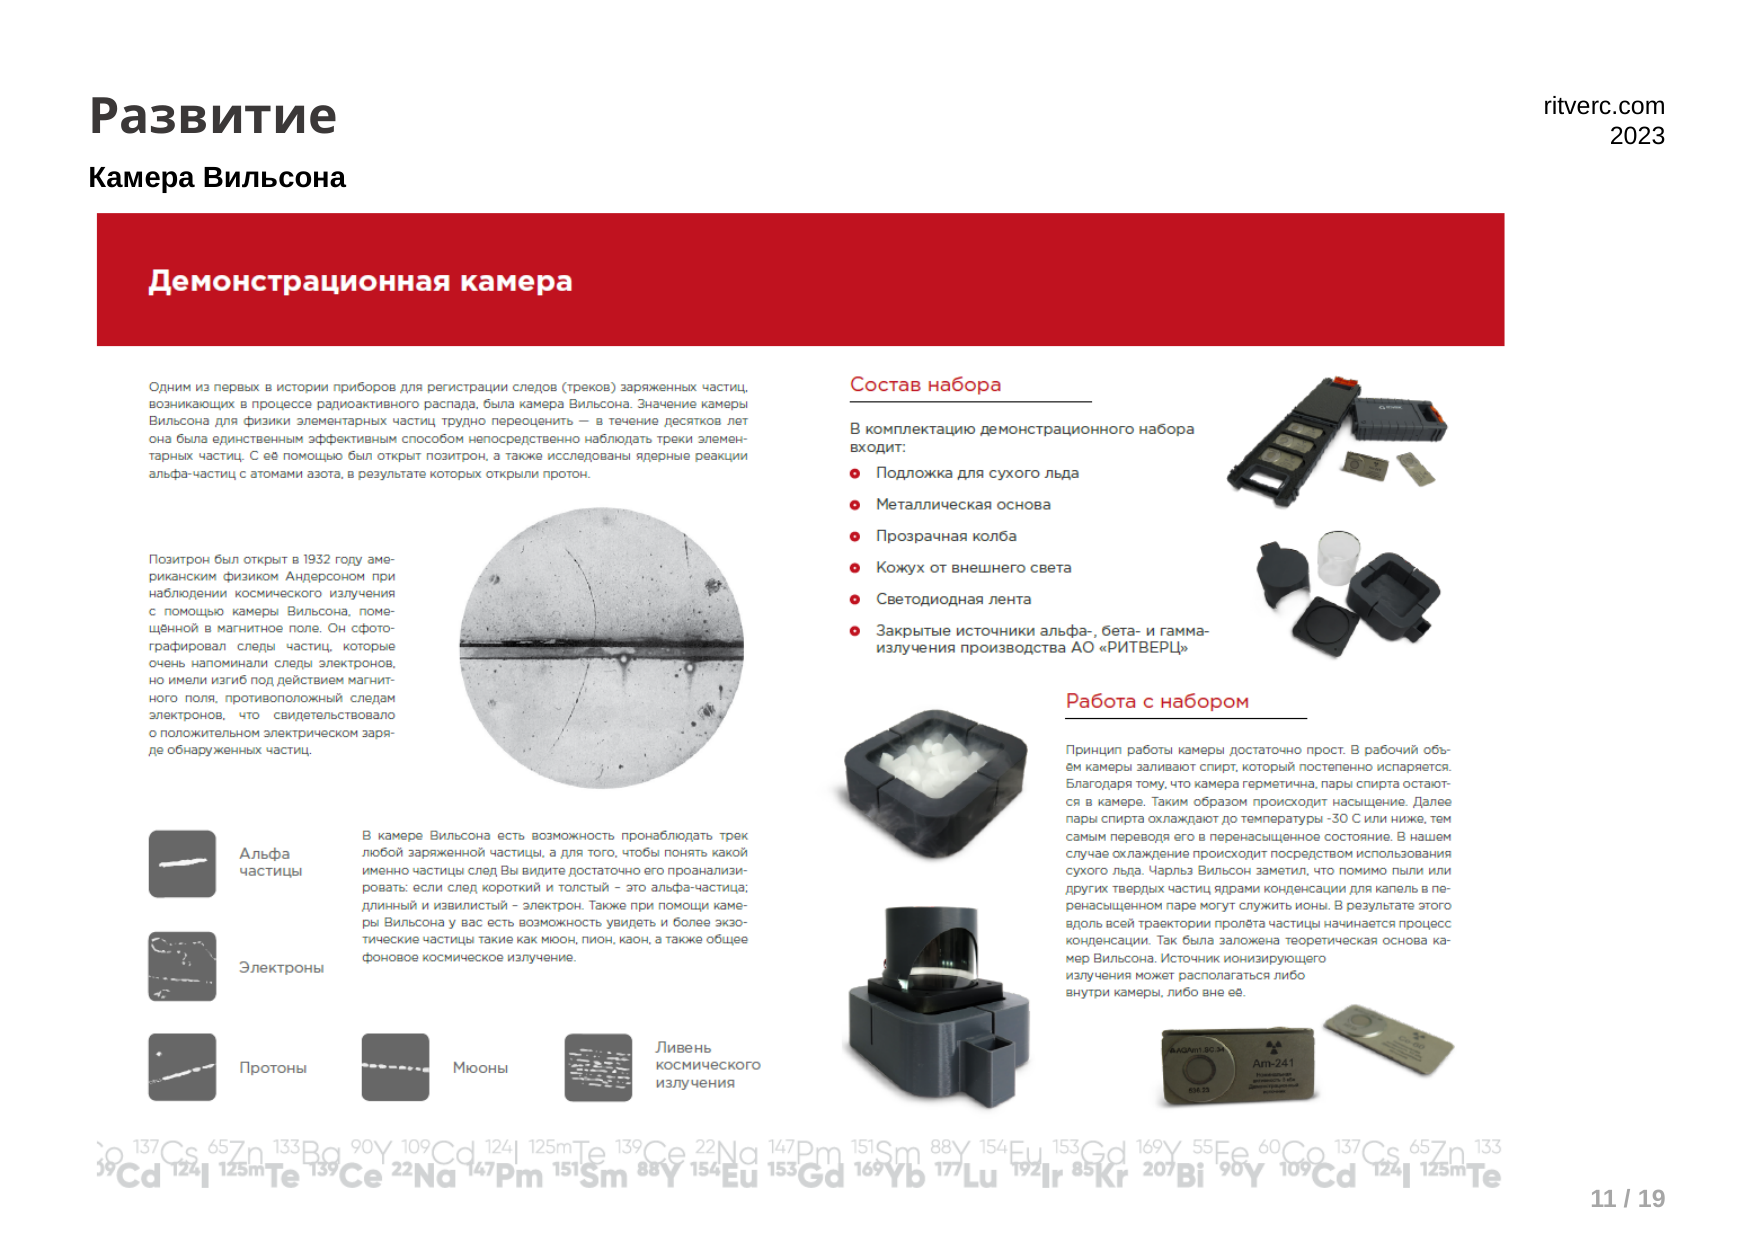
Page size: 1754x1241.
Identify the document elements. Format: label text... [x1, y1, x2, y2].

list Камера Вильсона [88, 162, 1105, 203]
title Развитие [88, 89, 1105, 153]
picture [88, 203, 1517, 1206]
